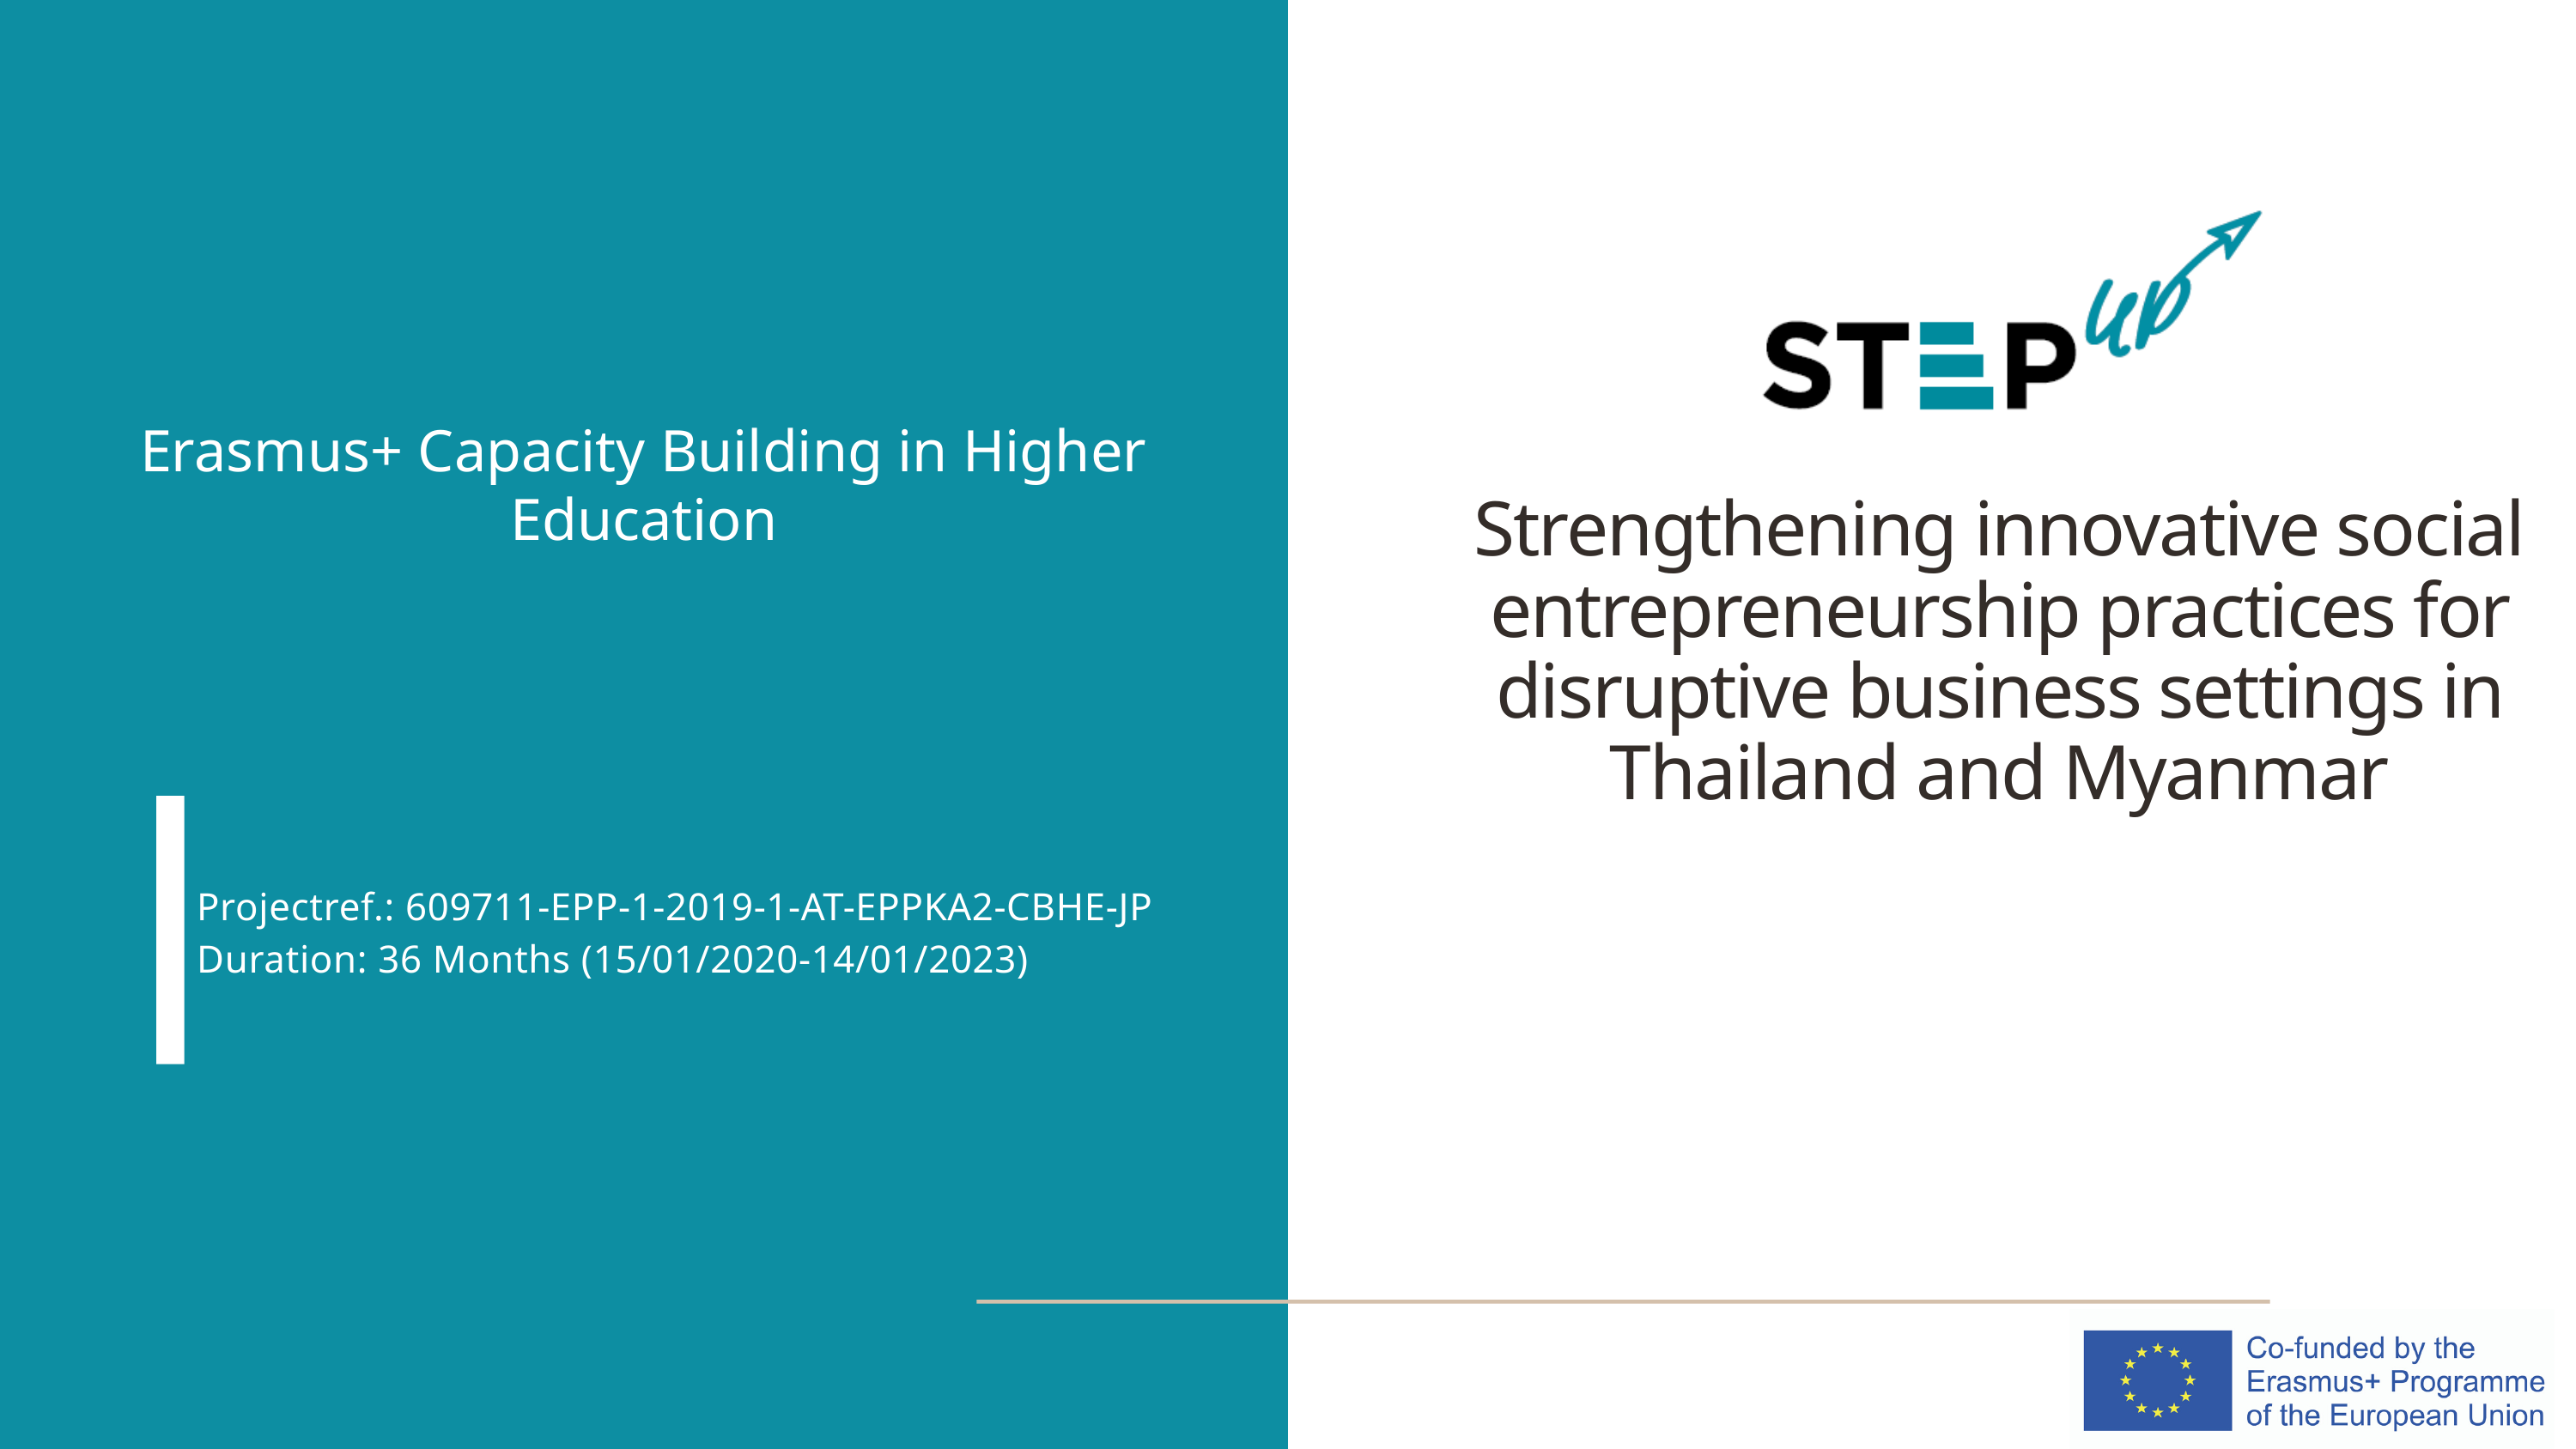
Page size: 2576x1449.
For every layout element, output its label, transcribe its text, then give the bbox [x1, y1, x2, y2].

picture [2069, 1309, 2555, 1449]
text_box Erasmus+ Capacity Building in Higher Education [70, 414, 1218, 552]
text_box [976, 1300, 2270, 1304]
text_box Projectref.: 609711-EPP-1-2019-1-AT-EPPKA2-CBHE-JP Duration: 36 Months (15/01/2020-14/01/2023) [197, 876, 1305, 981]
picture [1718, 167, 2281, 443]
text_box [156, 796, 185, 1064]
text_box [0, 0, 1288, 1449]
text_box Strengthening innovative social entrepreneurship practices for disruptive business settings in Thailand and Myanmar [1445, 489, 2555, 815]
